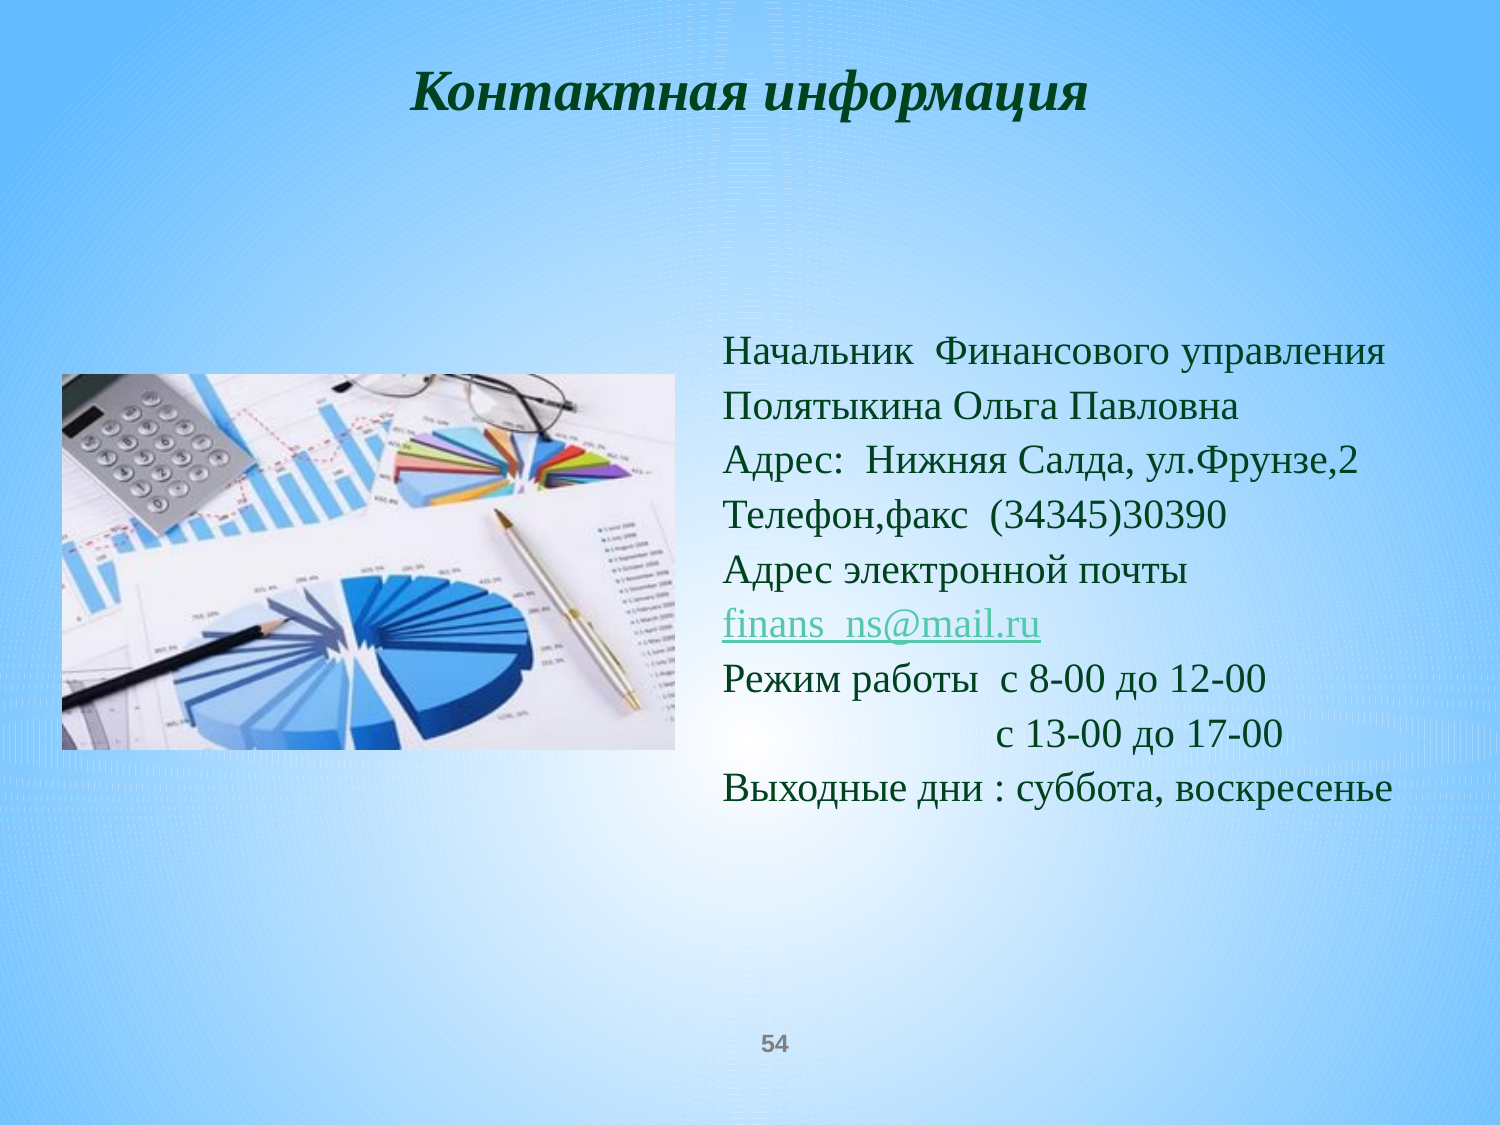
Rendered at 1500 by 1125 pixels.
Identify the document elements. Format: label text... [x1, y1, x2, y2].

picture [62, 374, 676, 751]
list Начальник Финансового управления Полятыкина Ольга Павловна Адрес: Нижняя Салда, ул.Фрунзе,2 Телефон,факс (34345)30390 Адрес электронной почты finans_ns@mail.ru Режим работы с 8-00 до 12-00 с 13-00 до 17-00 Выходные дни : суббота, воскресенье [699, 325, 1500, 875]
title Контактная информация [0, 45, 1500, 233]
slide_number 54 [624, 1012, 925, 1073]
